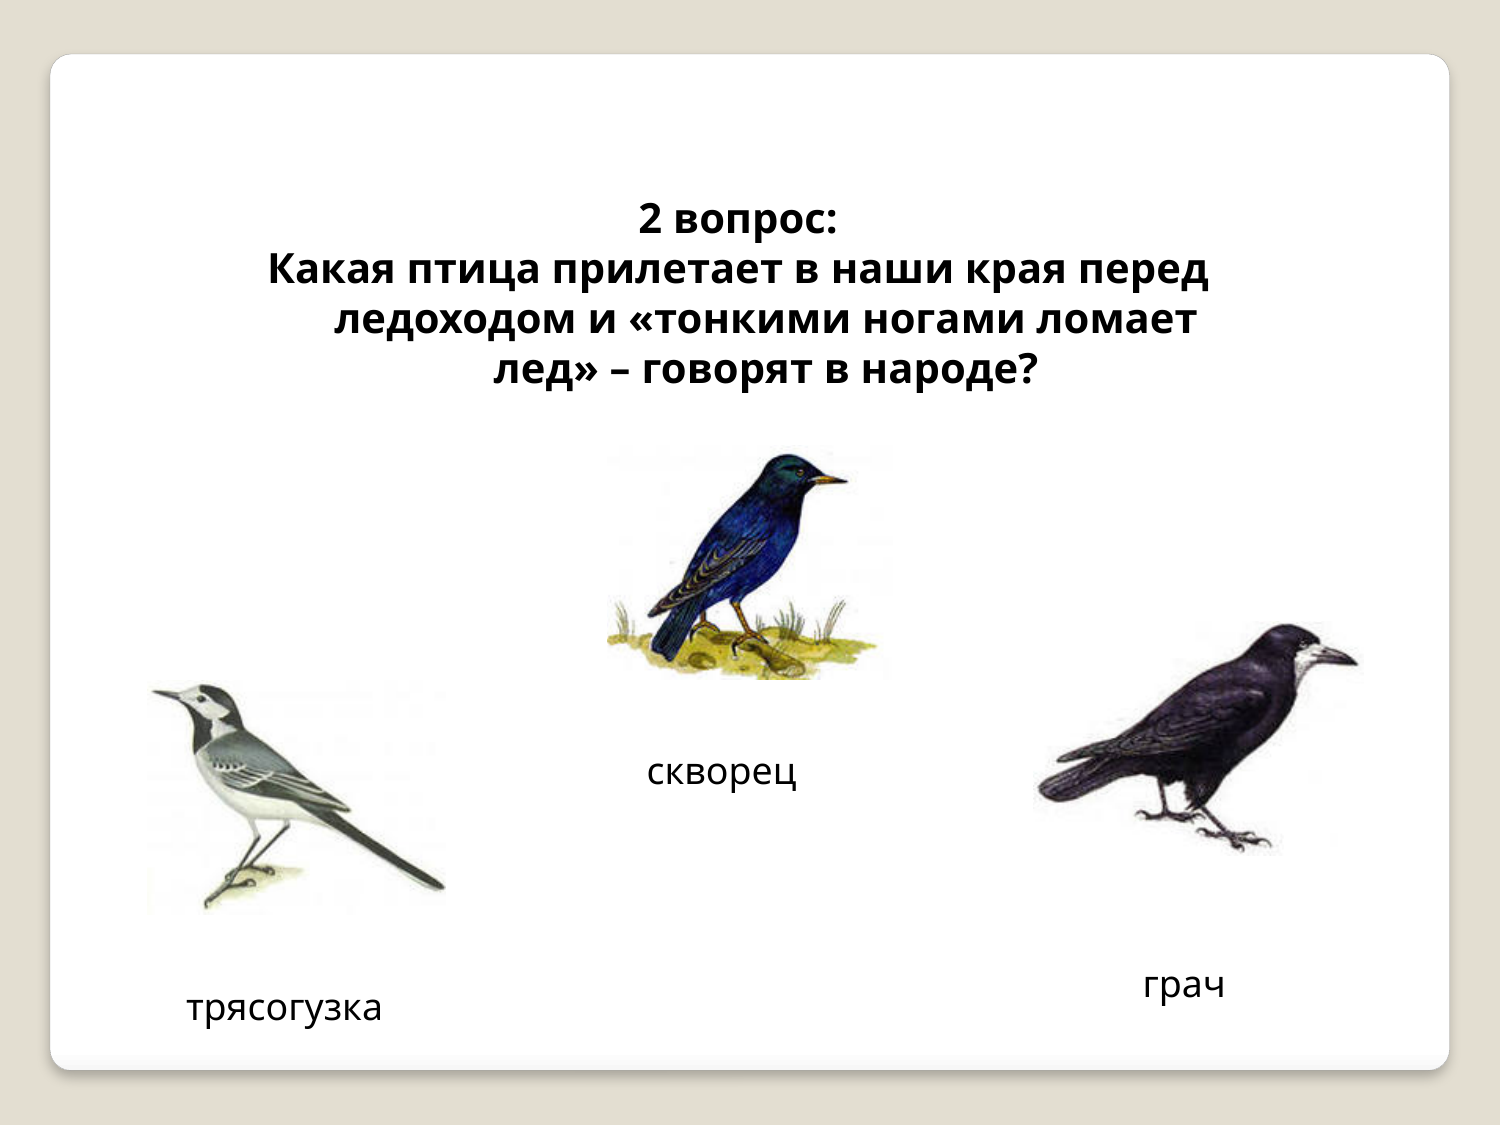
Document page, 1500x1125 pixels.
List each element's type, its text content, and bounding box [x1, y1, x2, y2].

text_box грач [1128, 952, 1305, 1012]
picture [607, 445, 893, 680]
picture [1033, 621, 1364, 857]
text_box 2 вопрос: Какая птица прилетает в наши края перед ледоходом и «тонкими ногами ломает лед» – говорят в народе? [206, 184, 1270, 400]
text_box скворец [631, 739, 907, 800]
text_box трясогузка [171, 975, 471, 1036]
picture [147, 680, 447, 916]
